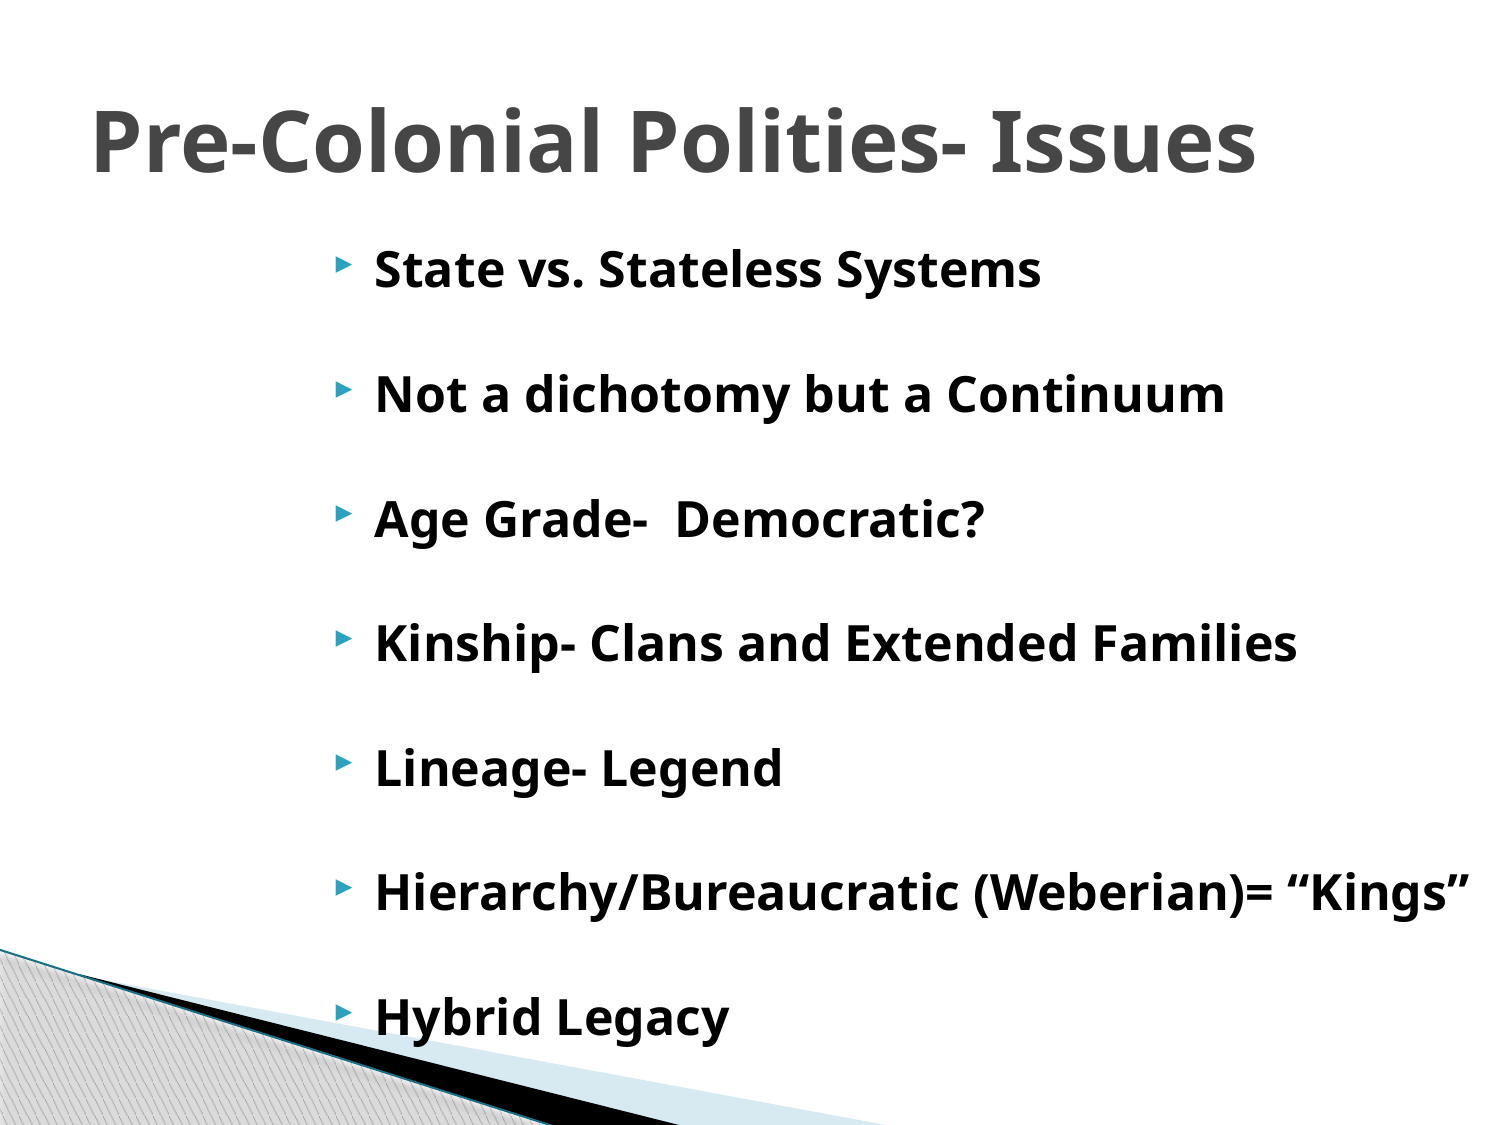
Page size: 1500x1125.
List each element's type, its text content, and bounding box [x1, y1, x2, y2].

title Pre-Colonial Polities- Issues [75, 45, 1425, 233]
list State vs. Stateless Systems Not a dichotomy but a Continuum Age Grade- Democratic? Kinship- Clans and Extended Families Lineage- Legend Hierarchy/Bureaucratic (Weberian)= “Kings” Hybrid Legacy [300, 237, 1500, 980]
